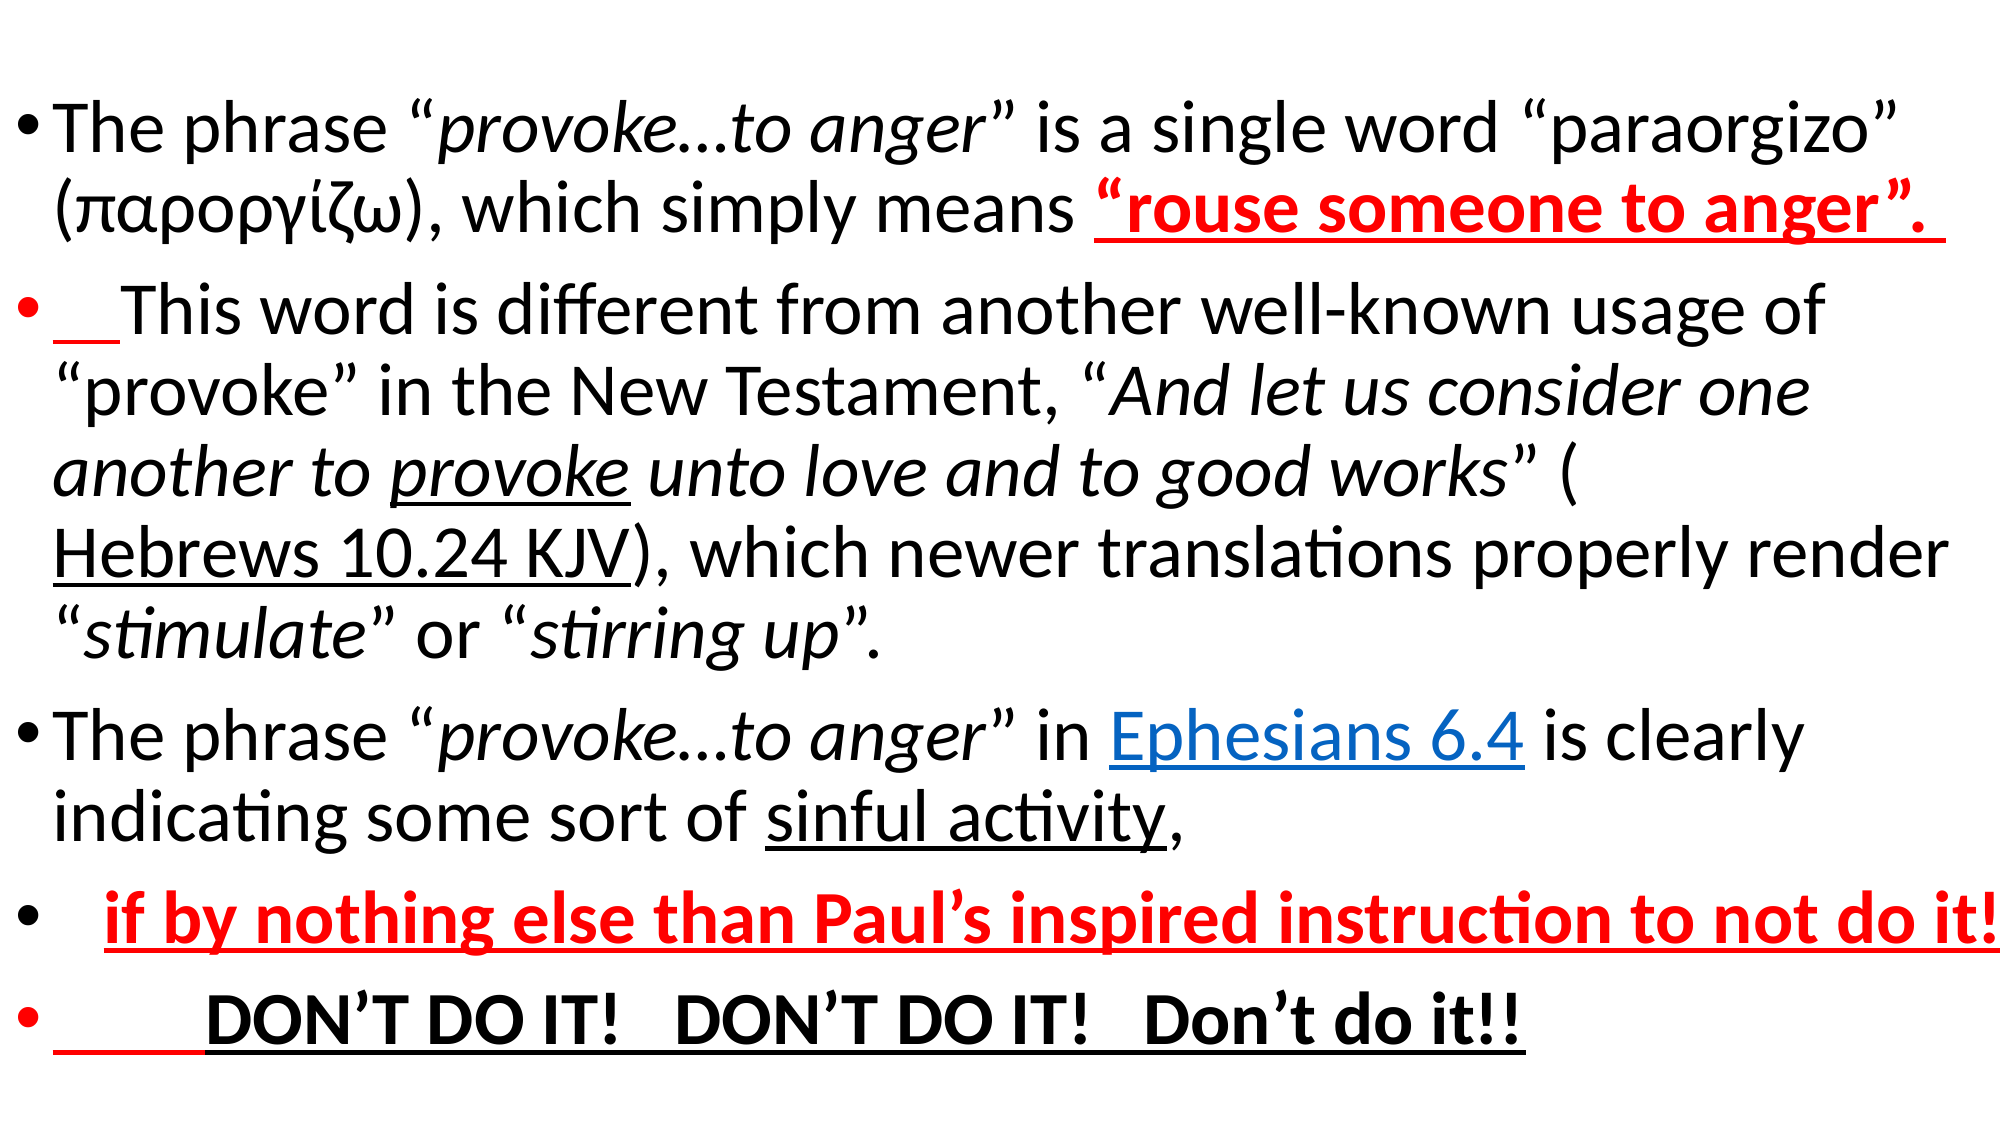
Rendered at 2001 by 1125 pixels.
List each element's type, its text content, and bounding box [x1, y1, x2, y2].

list The phrase “provoke…to anger” is a single word “paraorgizo” (παροργίζω), which simply means “rouse someone to anger”. This word is different from another well-known usage of “provoke” in the New Testament, “And let us consider one another to provoke unto love and to good works” (Hebrews 10.24 KJV), which newer translations properly render “stimulate” or “stirring up”. The phrase “provoke…to anger” in Ephesians 6.4 is clearly indicating some sort of sinful activity, if by nothing else than Paul’s inspired instruction to not do it! DON’T DO IT! DON’T DO IT! Don’t do it!! [0, 0, 2000, 1125]
